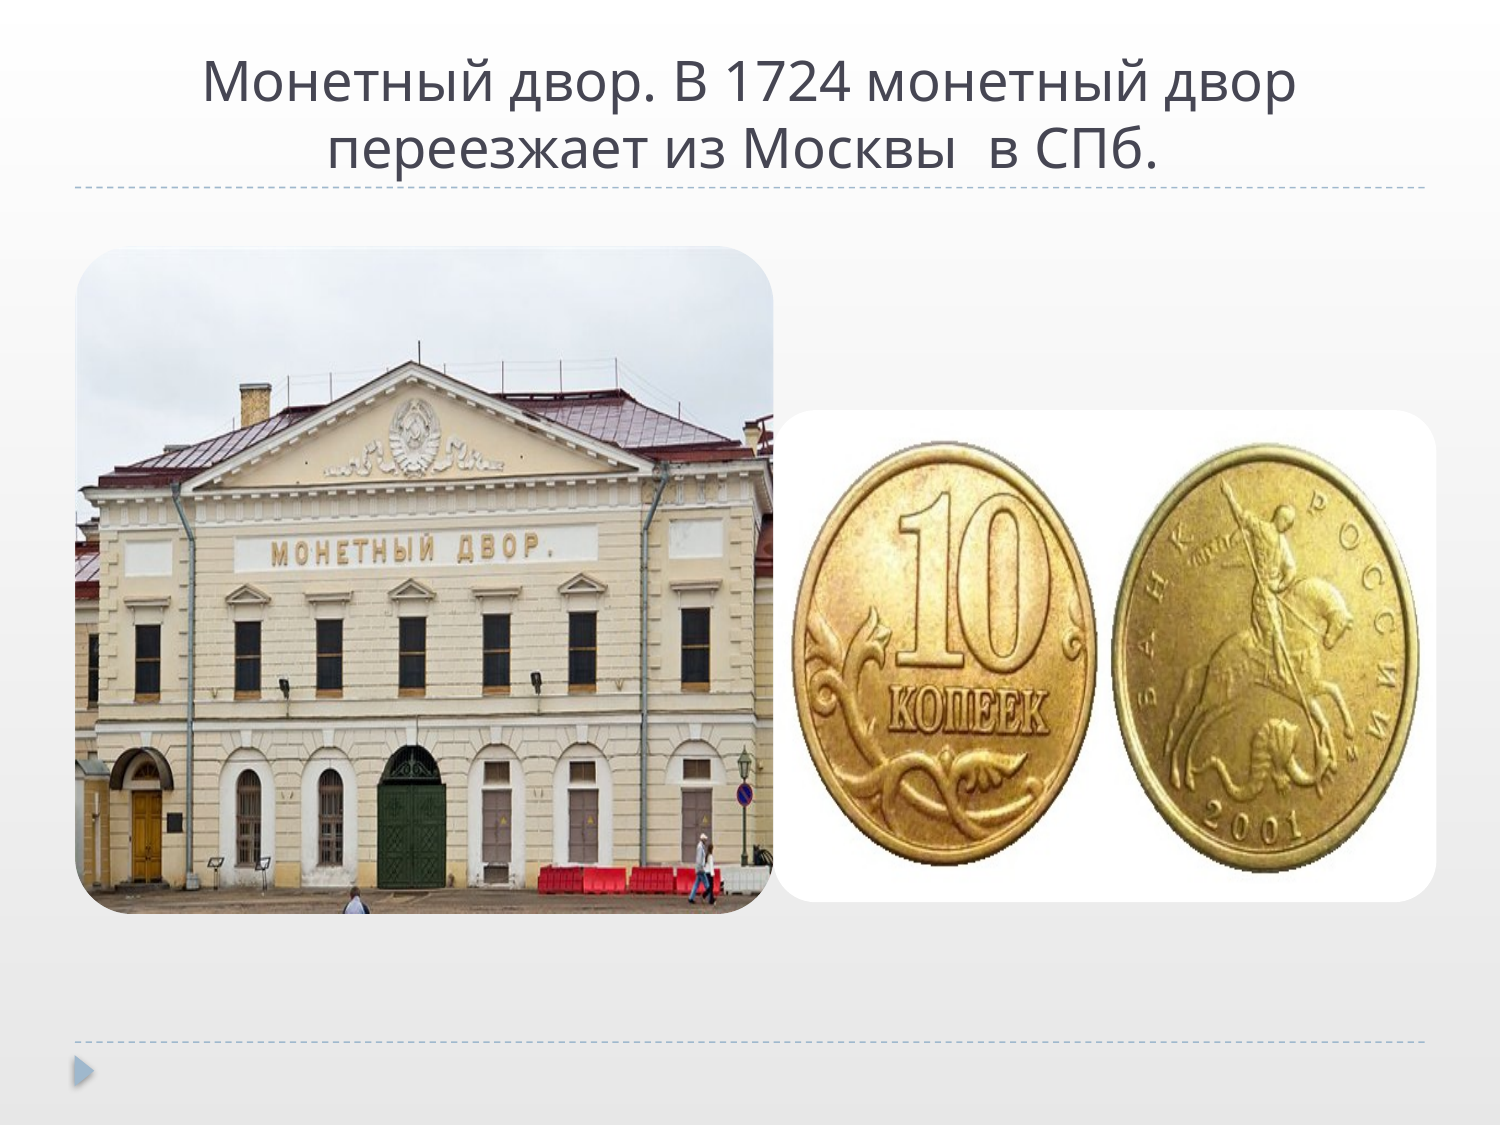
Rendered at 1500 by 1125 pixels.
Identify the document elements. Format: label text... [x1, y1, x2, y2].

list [74, 245, 774, 915]
title Монетный двор. В 1724 монетный двор переезжает из Москвы в СПб. [75, 37, 1425, 188]
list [773, 409, 1437, 903]
